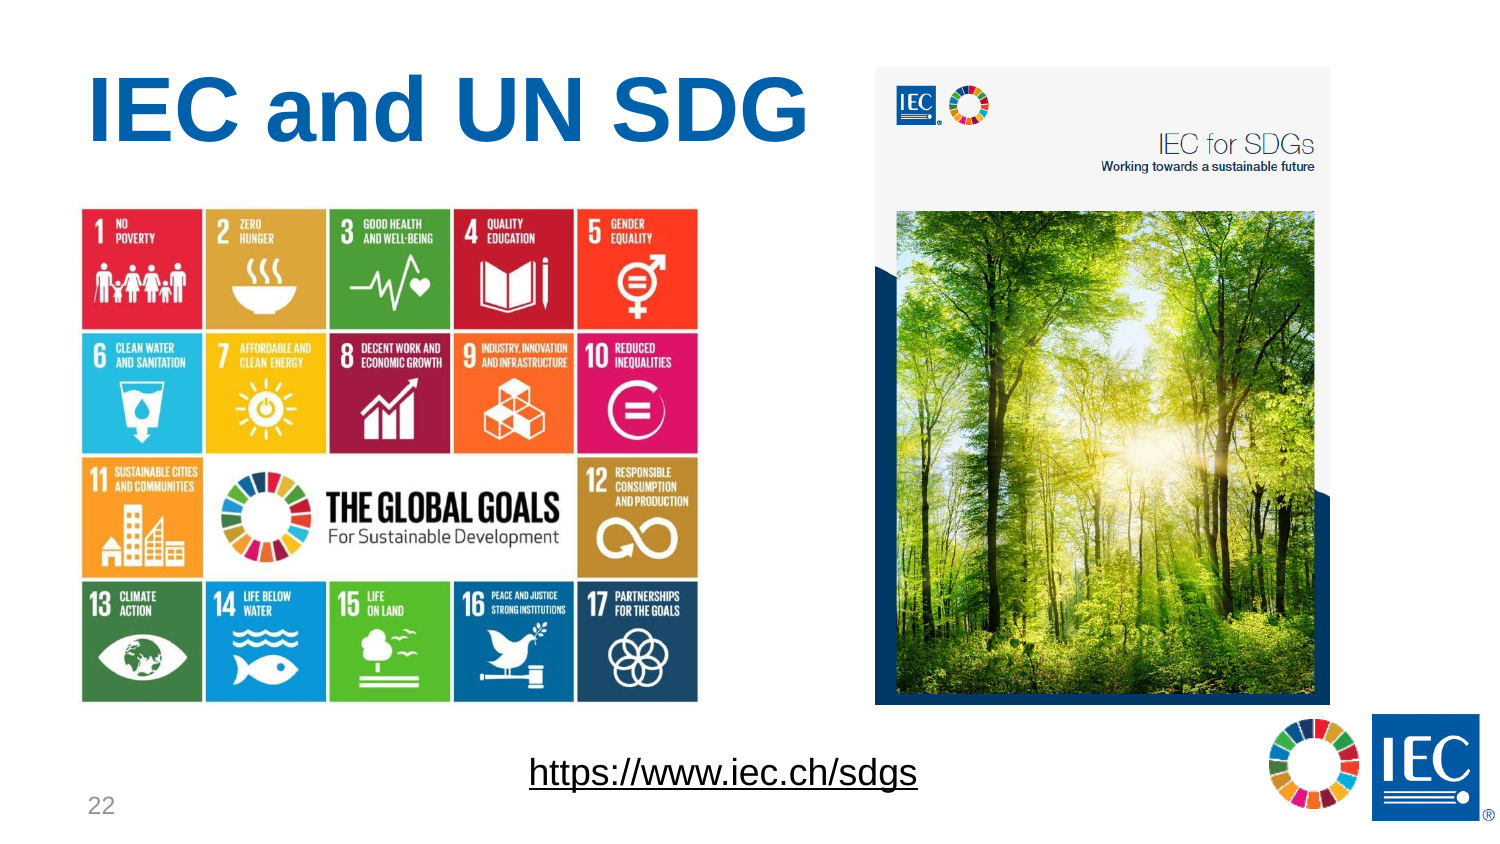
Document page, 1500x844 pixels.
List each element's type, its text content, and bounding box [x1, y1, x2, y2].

picture [1269, 719, 1360, 810]
title IEC and UN SDG [72, 23, 1431, 187]
text_box https://www.iec.ch/sdgs [513, 740, 941, 801]
picture [1372, 714, 1495, 821]
picture [875, 67, 1331, 705]
slide_number 22 [72, 782, 203, 827]
picture [78, 205, 701, 705]
